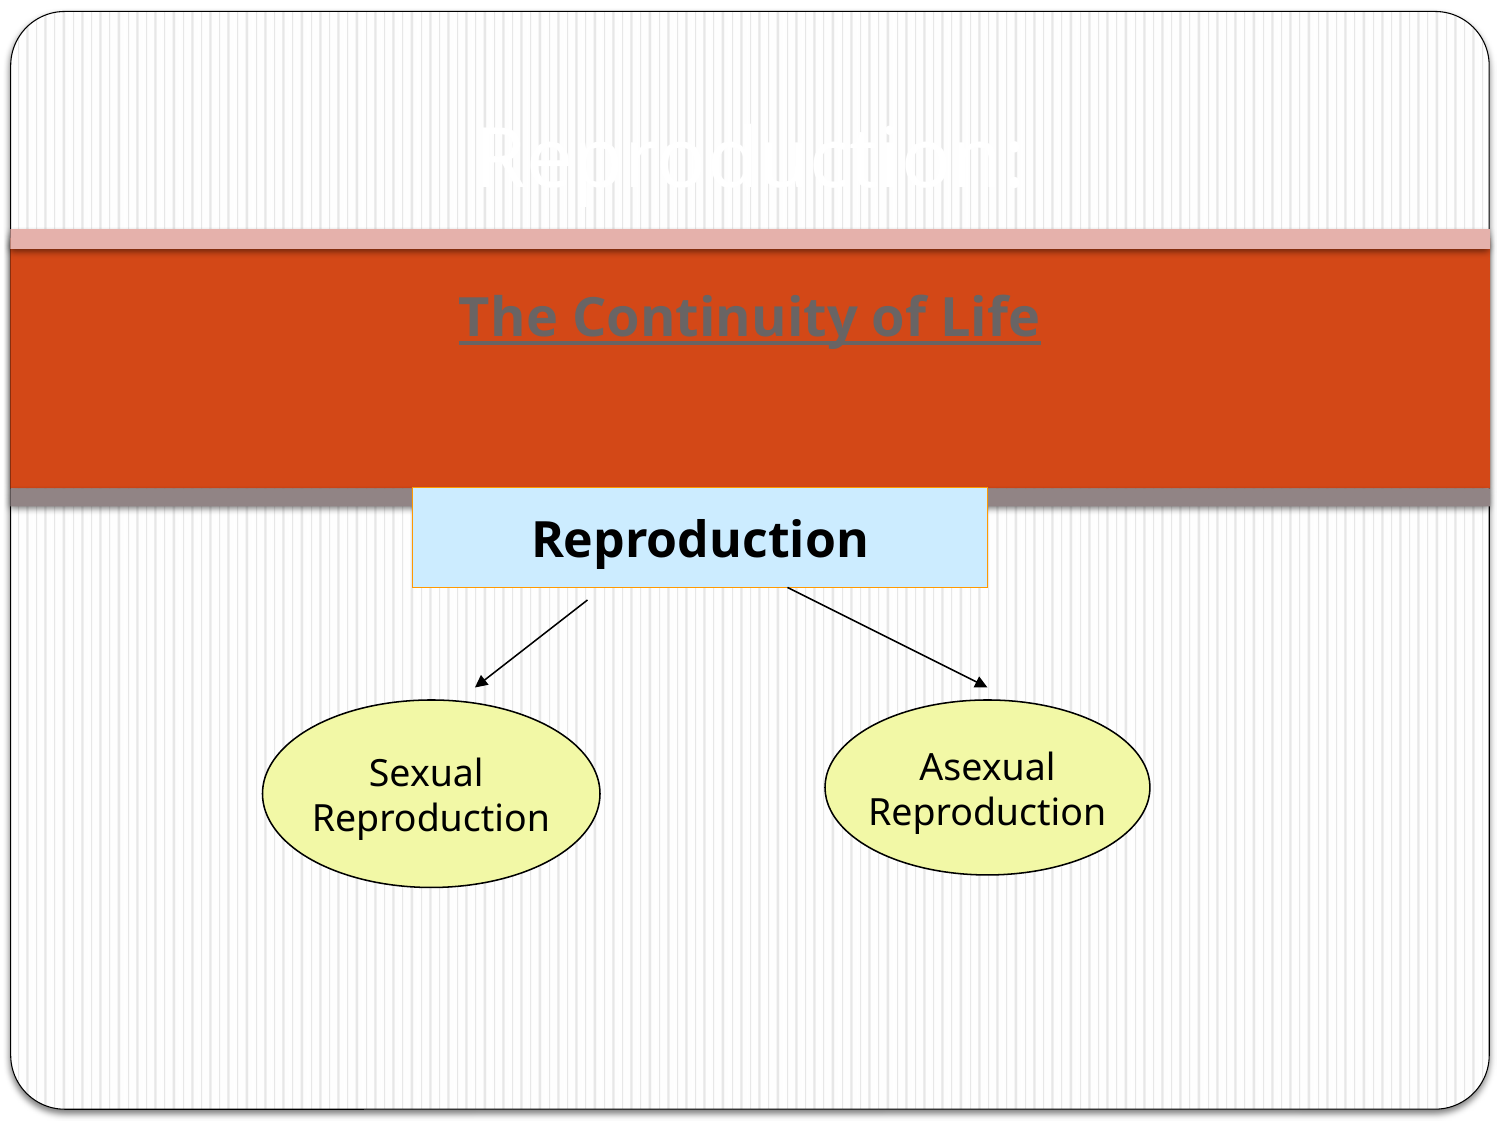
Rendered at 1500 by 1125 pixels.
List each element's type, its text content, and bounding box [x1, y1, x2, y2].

text_box [787, 587, 988, 688]
text_box Reproduction [412, 487, 988, 588]
text_box Asexual Reproduction [825, 699, 1150, 875]
subtitle The Continuity of Life [225, 275, 1275, 388]
text_box [474, 599, 588, 688]
text_box Sexual Reproduction [262, 699, 601, 888]
title Reproduction: [112, 37, 1388, 279]
